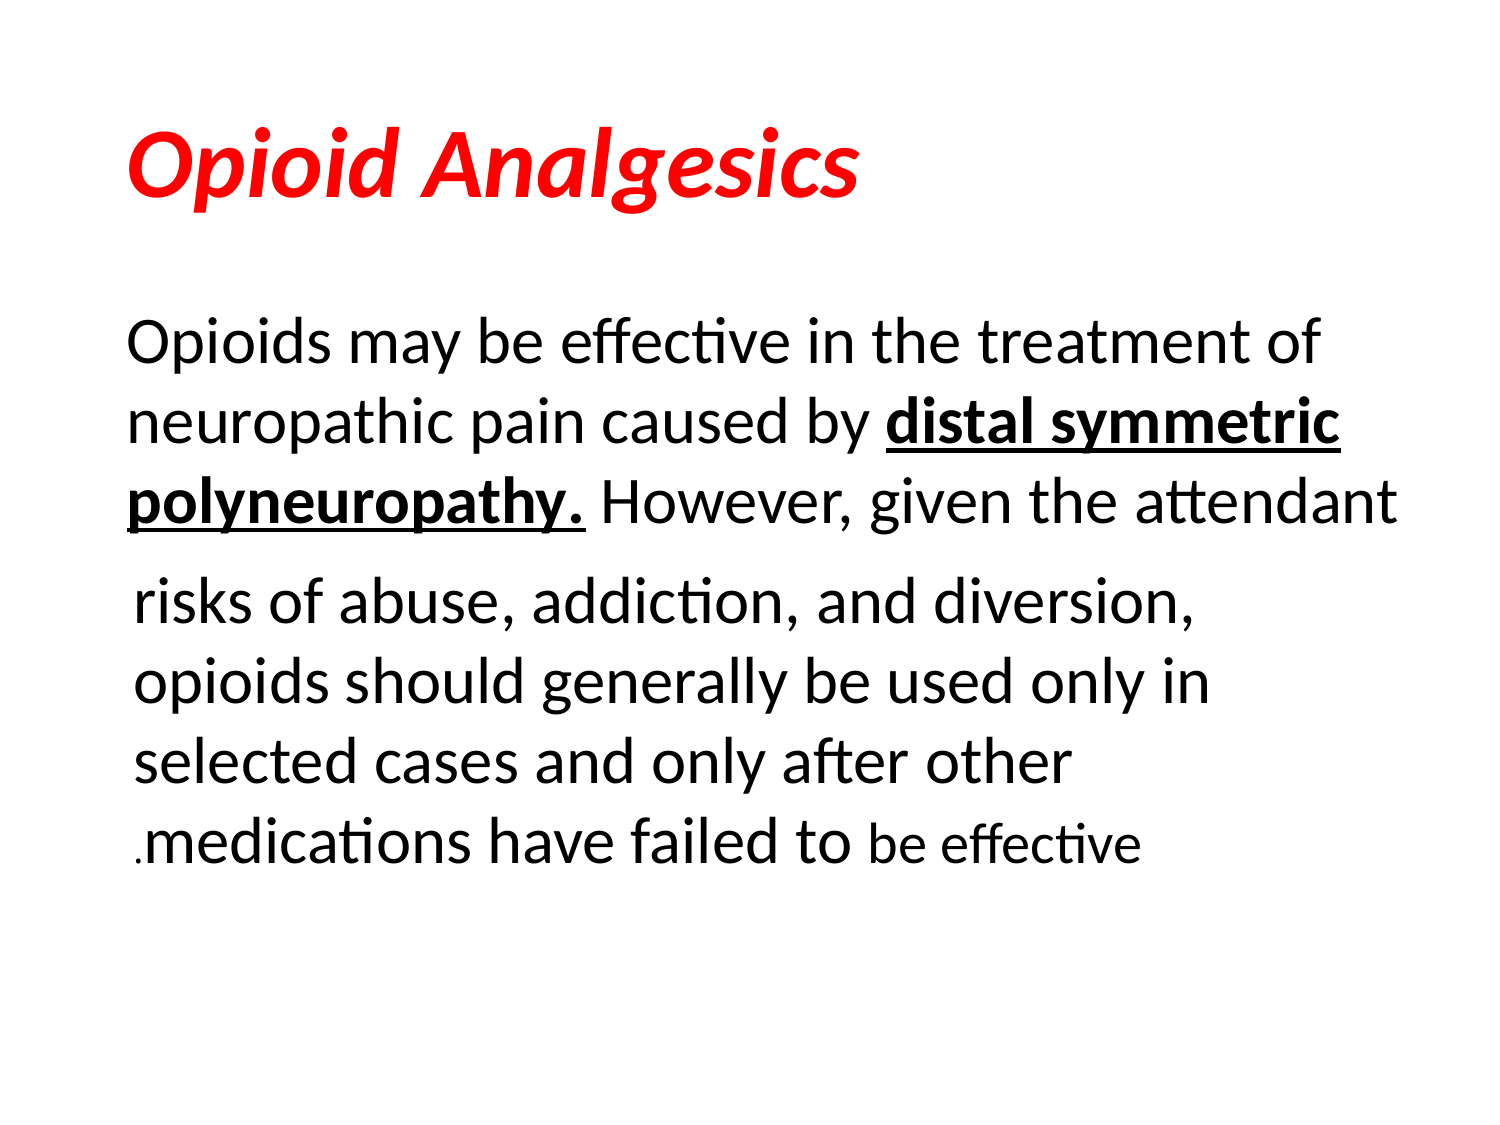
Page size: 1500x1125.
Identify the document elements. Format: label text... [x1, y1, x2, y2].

text_box Opioid Analgesics Opioids may be effective in the treatment of neuropathic pain caused by distal symmetric polyneuropathy. However, given the attendant [112, 90, 1447, 545]
text_box risks of abuse, addiction, and diversion, opioids should generally be used only in selected cases and only after other medications have failed to be effective. [118, 549, 1371, 884]
